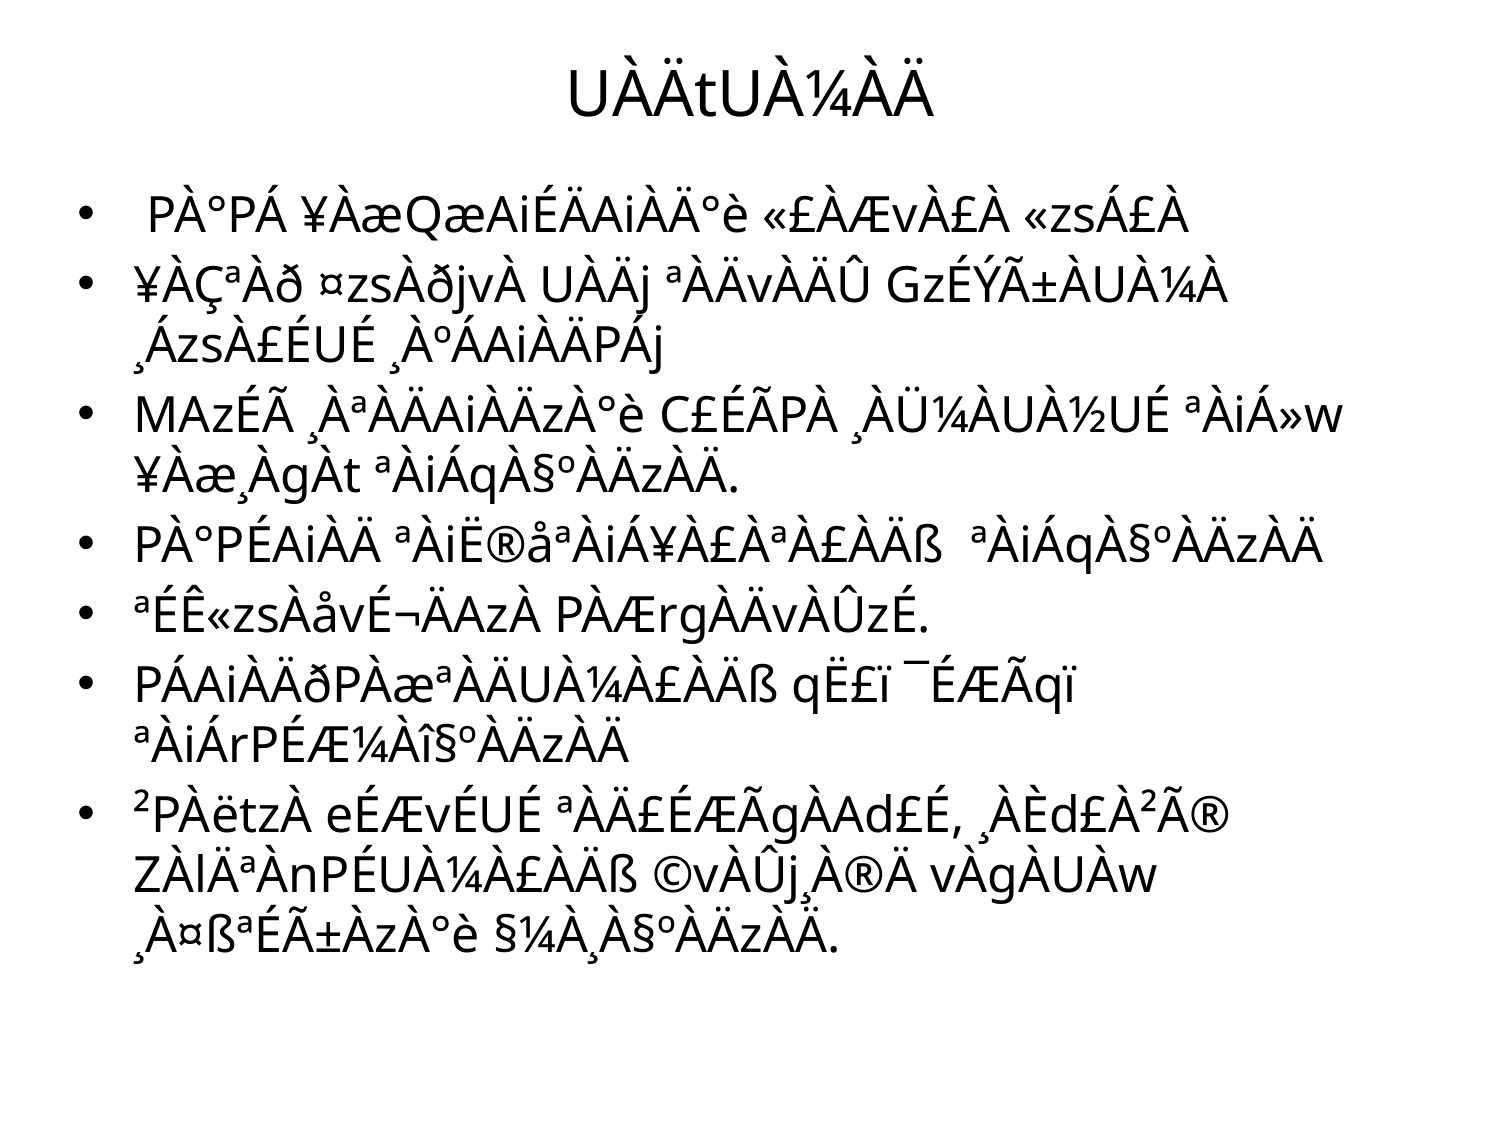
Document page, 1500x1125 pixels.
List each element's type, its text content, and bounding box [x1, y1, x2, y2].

title UÀÄtUÀ¼ÀÄ [75, 45, 1425, 138]
list PÀ°PÁ ¥ÀæQæAiÉÄAiÀÄ°è «£ÀÆvÀ£À «zsÁ£À ¥ÀÇªÀð ¤zsÀðjvÀ UÀÄj ªÀÄvÀÄÛ GzÉÝÃ±ÀUÀ¼À ¸ÁzsÀ£ÉUÉ ¸ÀºÁAiÀÄPÁj MAzÉÃ ¸ÀªÀÄAiÀÄzÀ°è C£ÉÃPÀ ¸ÀÜ¼ÀUÀ½UÉ ªÀiÁ»w ¥Àæ¸ÀgÀt ªÀiÁqÀ§ºÀÄzÀÄ. PÀ°PÉAiÀÄ ªÀiË®åªÀiÁ¥À£ÀªÀ£ÀÄß ªÀiÁqÀ§ºÀÄzÀÄ ªÉÊ«zsÀåvÉ¬ÄAzÀ PÀÆrgÀÄvÀÛzÉ. PÁAiÀÄðPÀæªÀÄUÀ¼À£ÀÄß qË£ï ¯ÉÆÃqï ªÀiÁrPÉÆ¼Àî§ºÀÄzÀÄ ²PÀëtzÀ eÉÆvÉUÉ ªÀÄ£ÉÆÃgÀAd£É, ¸ÀÈd£À²Ã® ZÀlÄªÀnPÉUÀ¼À£ÀÄß ©vÀÛj¸À®Ä vÀgÀUÀw ¸À¤ßªÉÃ±ÀzÀ°è §¼À¸À§ºÀÄzÀÄ. [62, 174, 1413, 1088]
